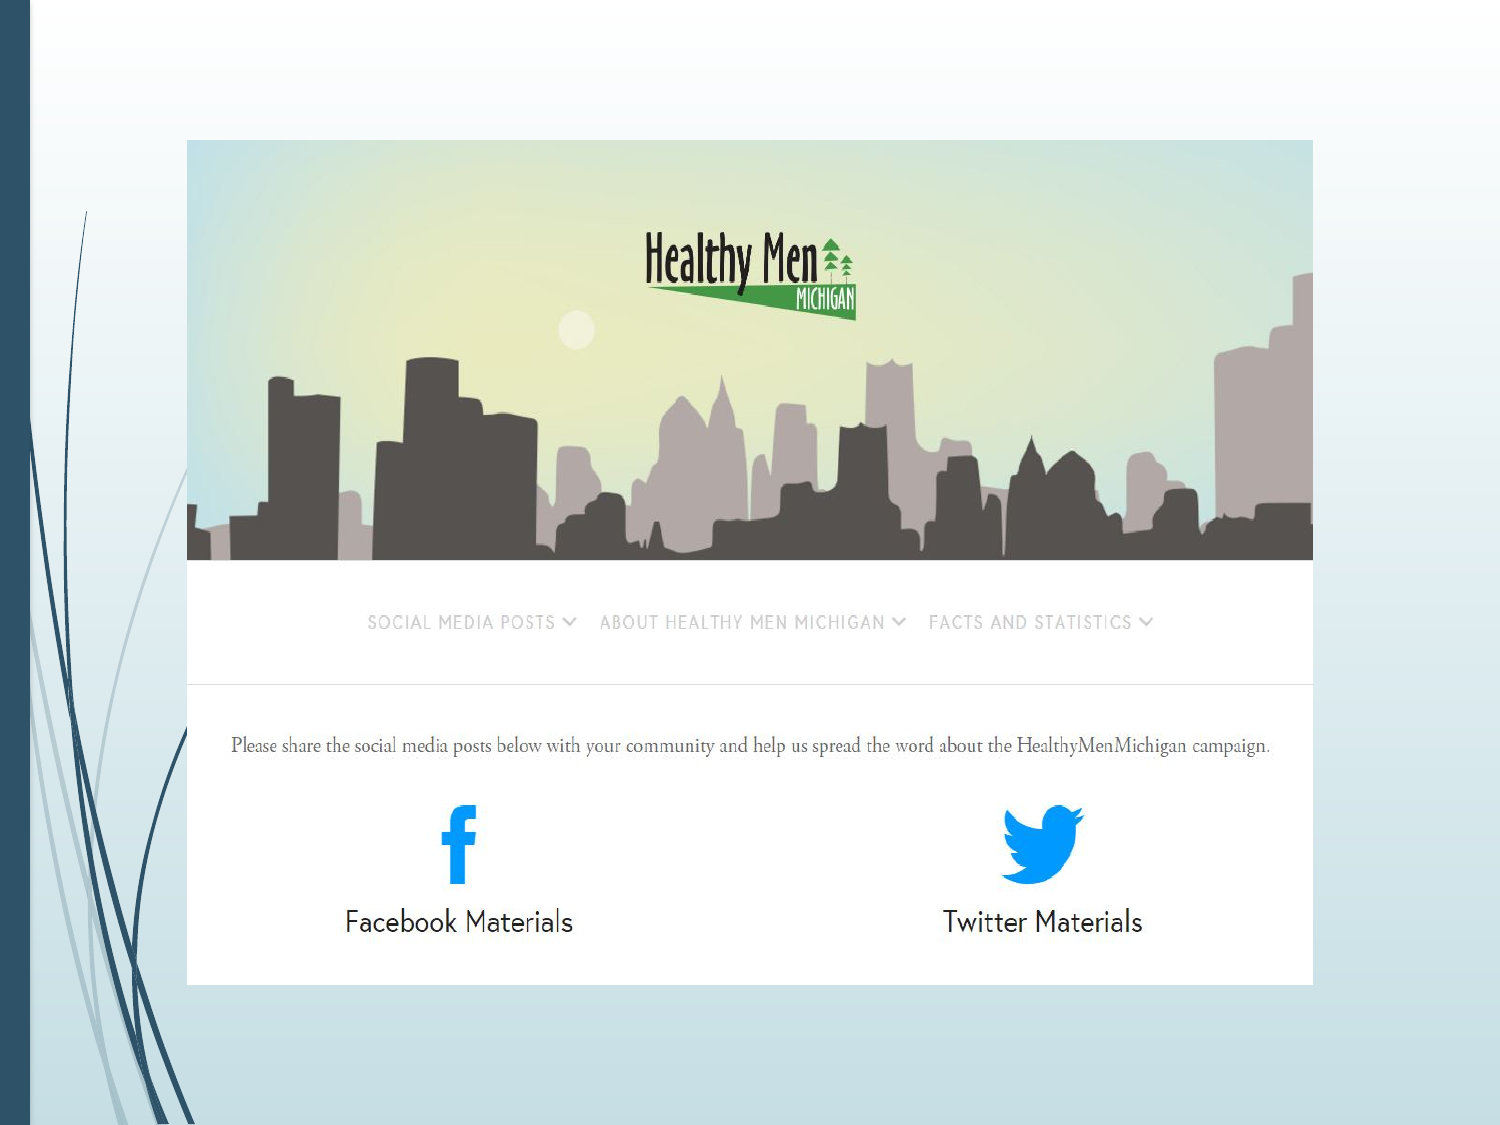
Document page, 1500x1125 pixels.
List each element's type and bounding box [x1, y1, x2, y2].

picture [187, 140, 1313, 985]
